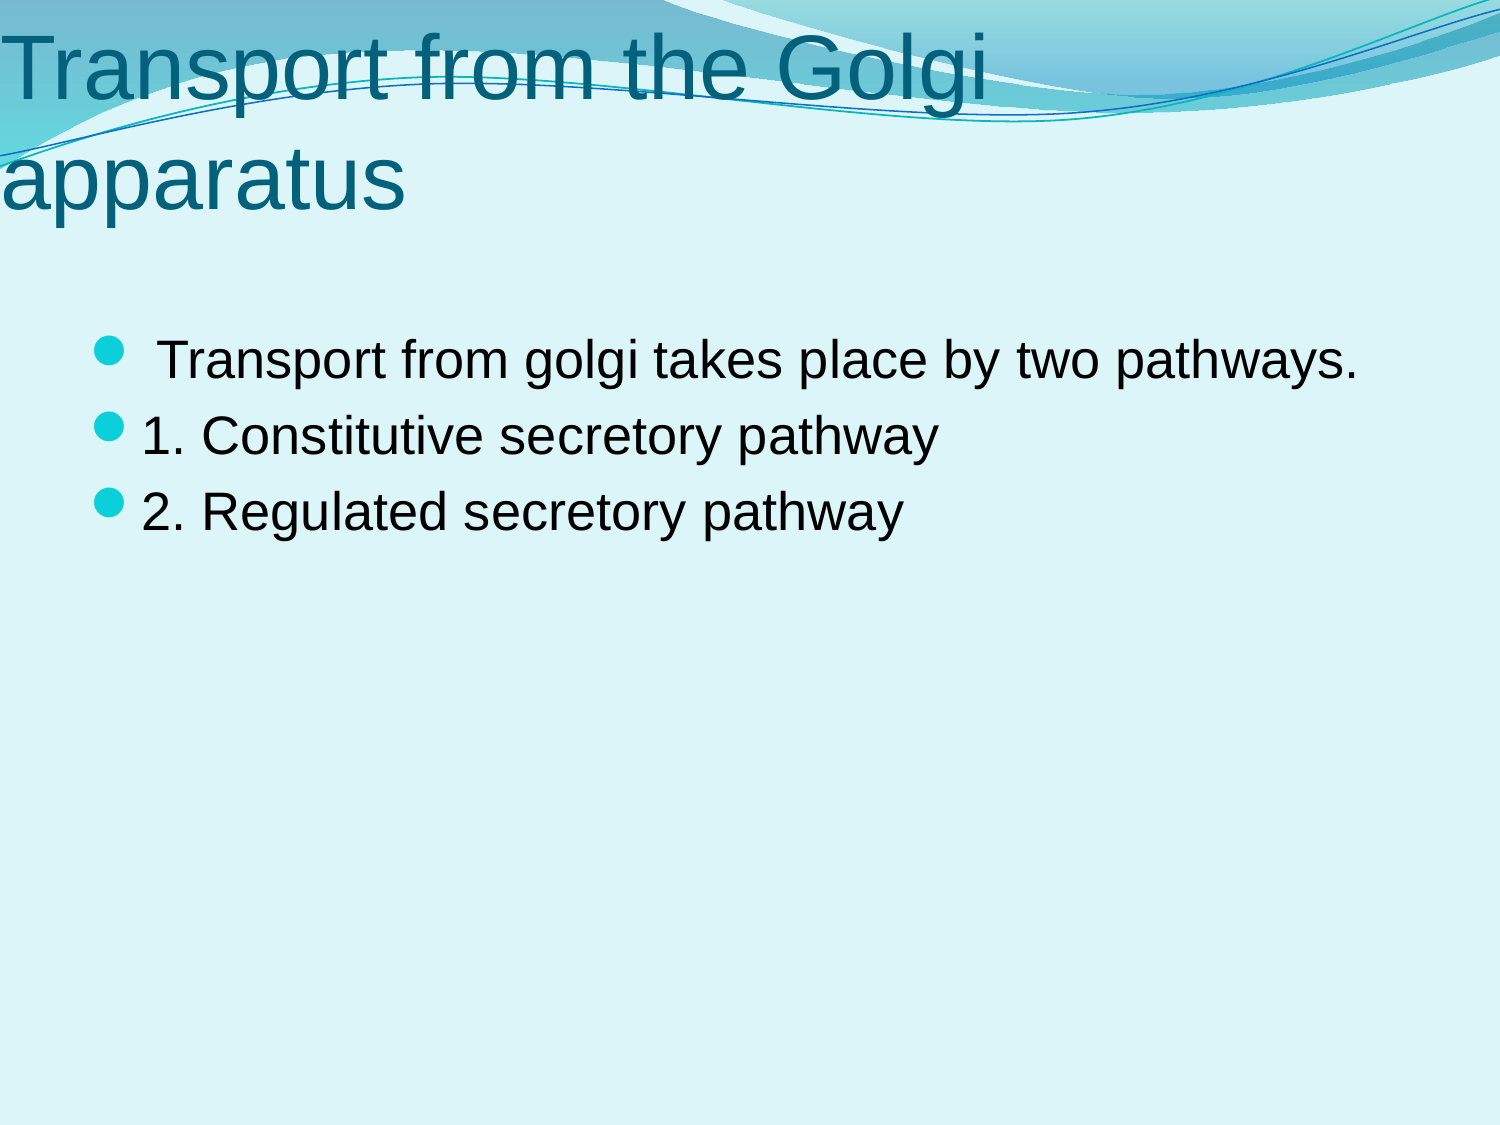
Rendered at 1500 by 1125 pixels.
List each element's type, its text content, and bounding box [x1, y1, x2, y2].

list Transport from golgi takes place by two pathways. 1. Constitutive secretory pathway 2. Regulated secretory pathway [75, 317, 1425, 1038]
title Transport from the Golgi apparatus [0, 0, 1350, 338]
